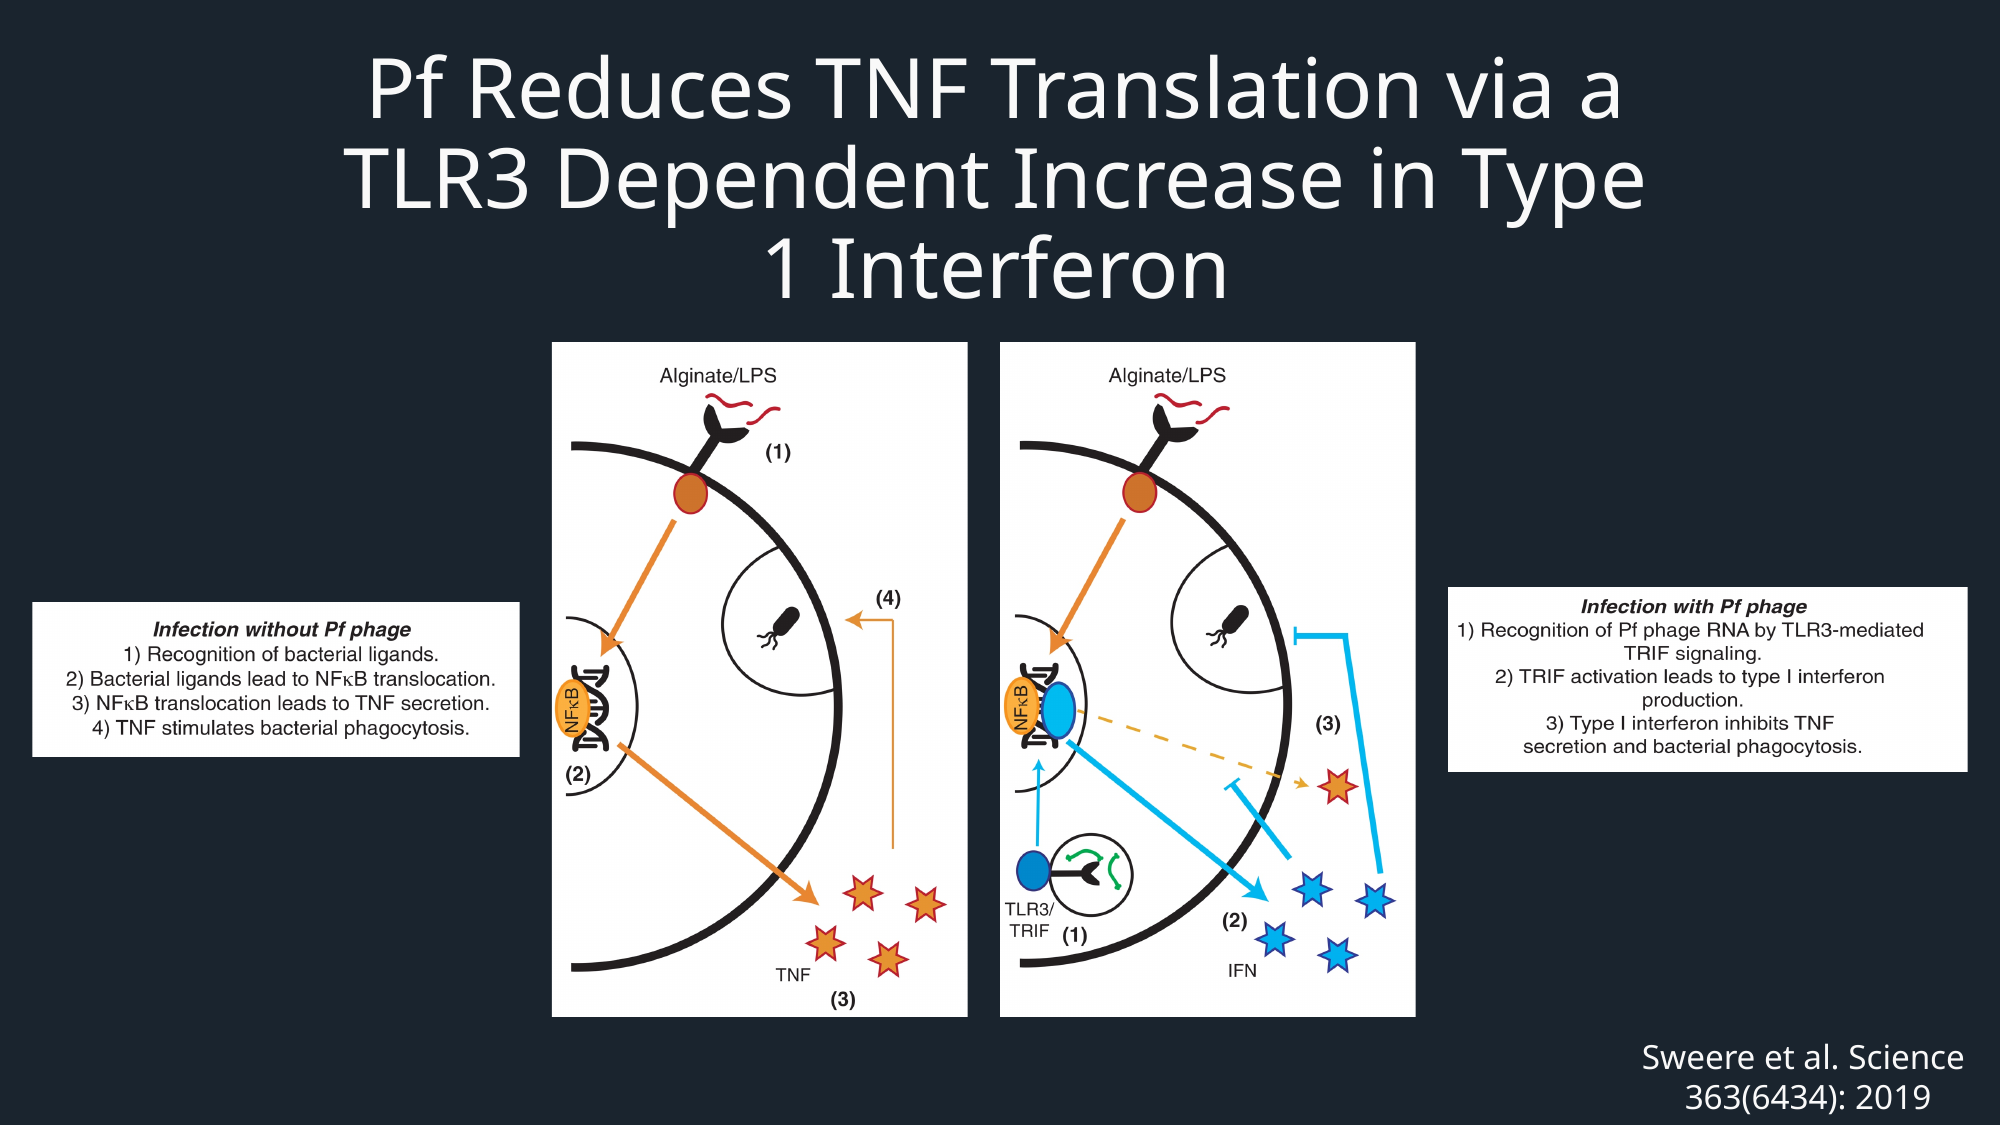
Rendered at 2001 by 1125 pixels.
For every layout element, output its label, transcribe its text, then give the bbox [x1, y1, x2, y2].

picture [1448, 587, 1968, 772]
picture [32, 602, 520, 757]
picture [999, 342, 1416, 1017]
picture [551, 342, 968, 1017]
list Pf Reduces TNF Translation via a TLR3 Dependent Increase in Type 1 Interferon [304, 39, 1687, 138]
text_box Sweere et al. Science 363(6434): 2019 [1619, 1029, 1998, 1124]
